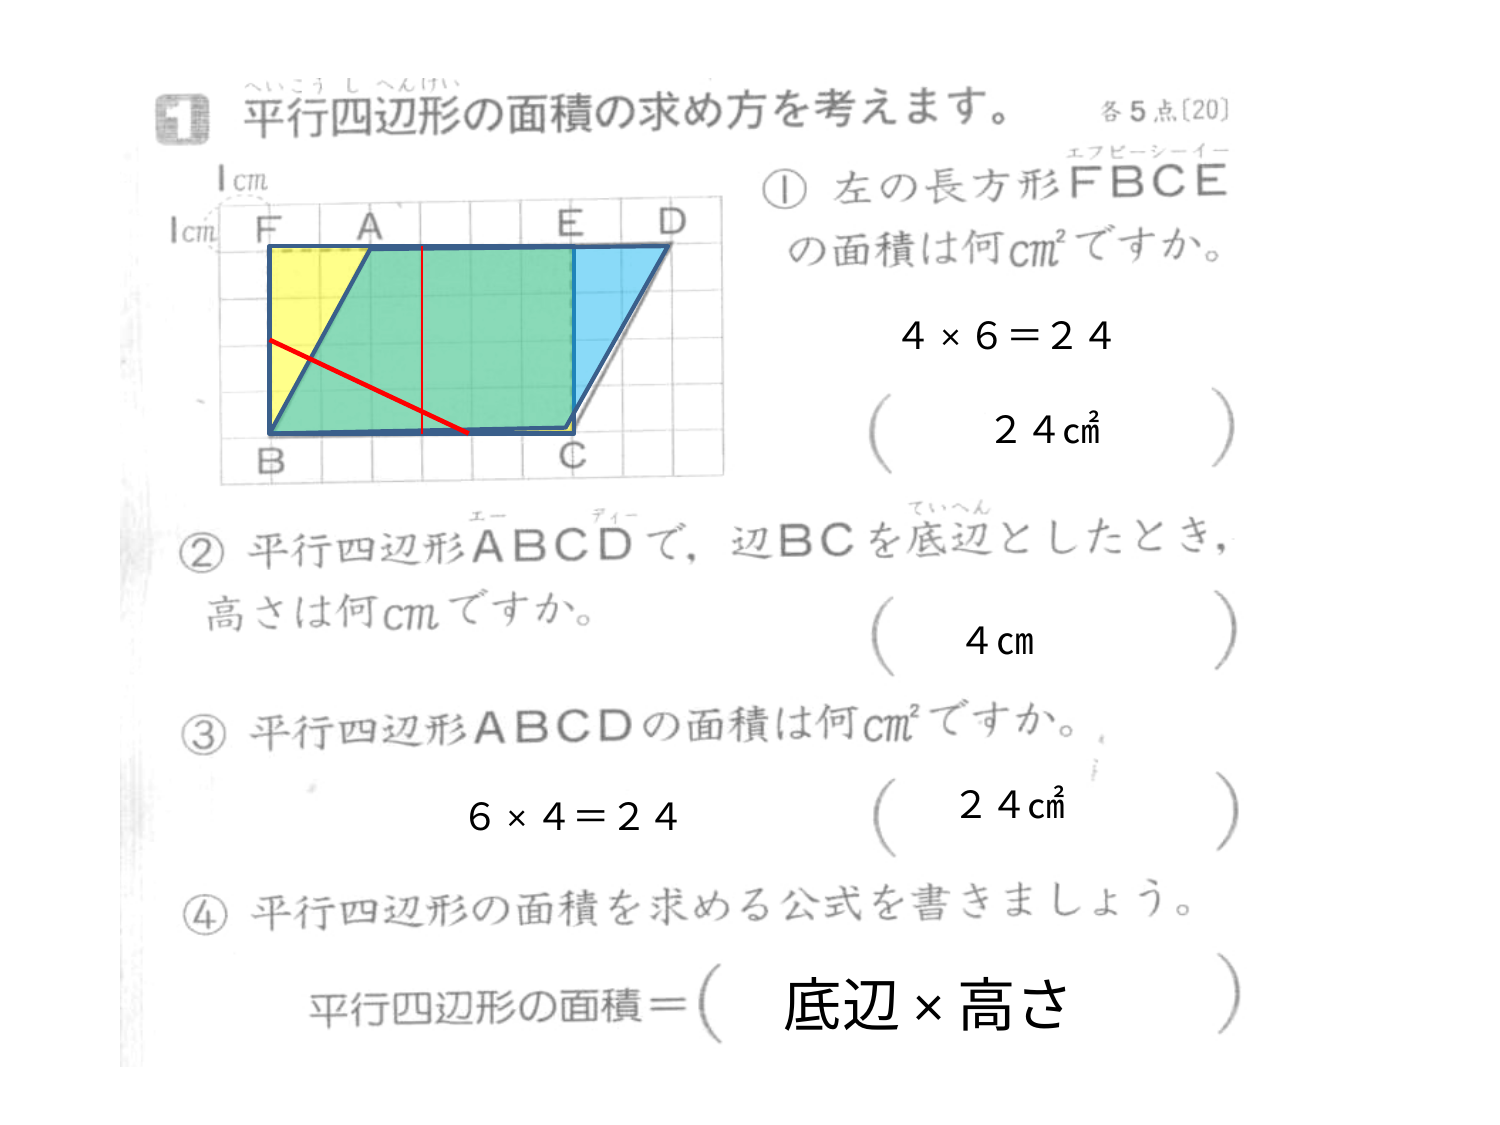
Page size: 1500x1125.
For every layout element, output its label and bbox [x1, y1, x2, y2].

text_box [269, 427, 566, 434]
picture [119, 78, 1266, 1067]
